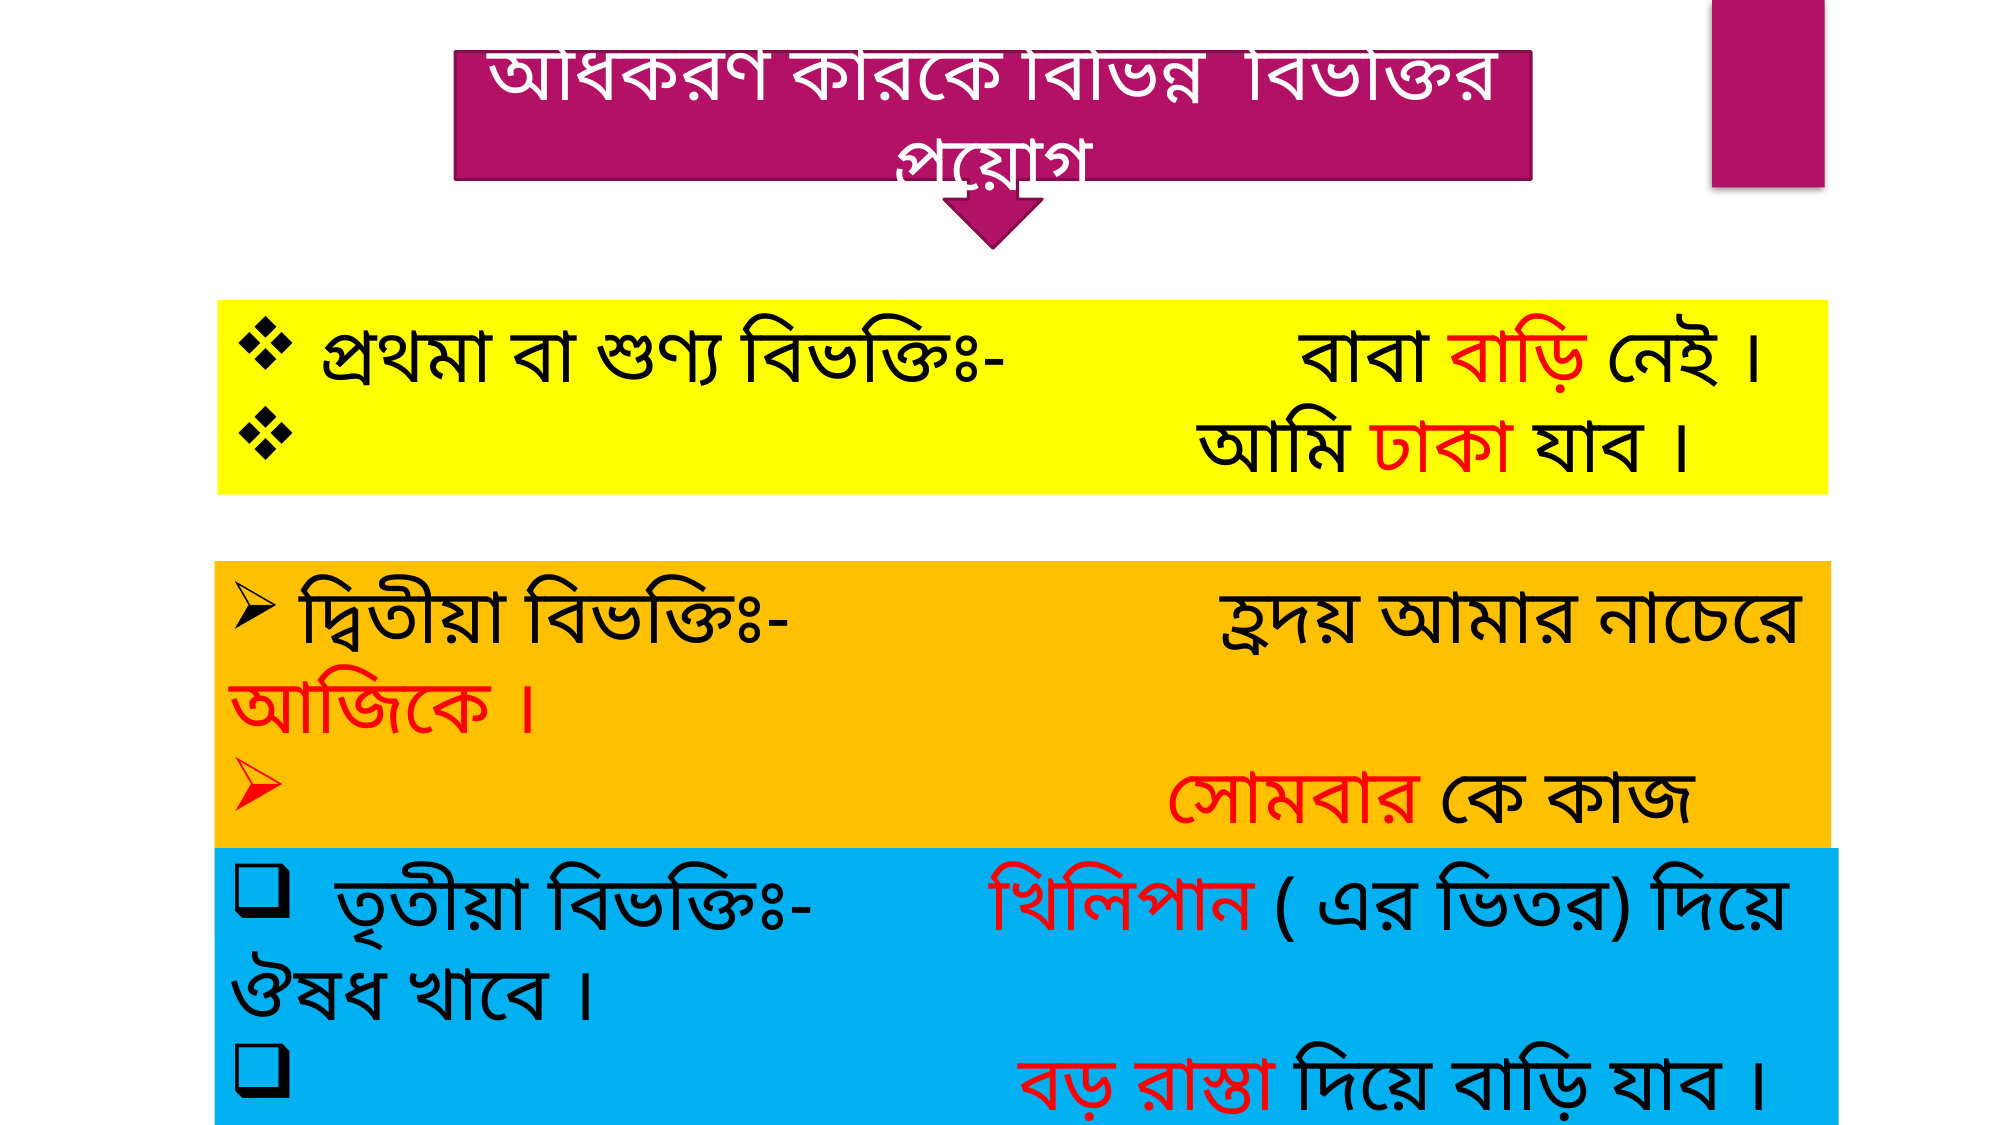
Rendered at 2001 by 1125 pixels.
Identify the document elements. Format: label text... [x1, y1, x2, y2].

text_box প্রথমা বা শুণ্য বিভক্তিঃ- বাবা বাড়ি নেই । আমি ঢাকা যাব । [217, 299, 1829, 495]
text_box অধিকরণ কারকে বিভিন্ন বিভক্তির প্রয়োগ [453, 50, 1533, 250]
text_box তৃতীয়া বিভক্তিঃ- খিলিপান ( এর ভিতর) দিয়ে ঔষধ খাবে । বড় রাস্তা দিয়ে বাড়ি যাব । [214, 848, 1839, 1125]
text_box দ্বিতীয়া বিভক্তিঃ- হ্রদয় আমার নাচেরে আজিকে । সোমবার কে কাজ মুক্ত রাখ । [214, 561, 1832, 848]
